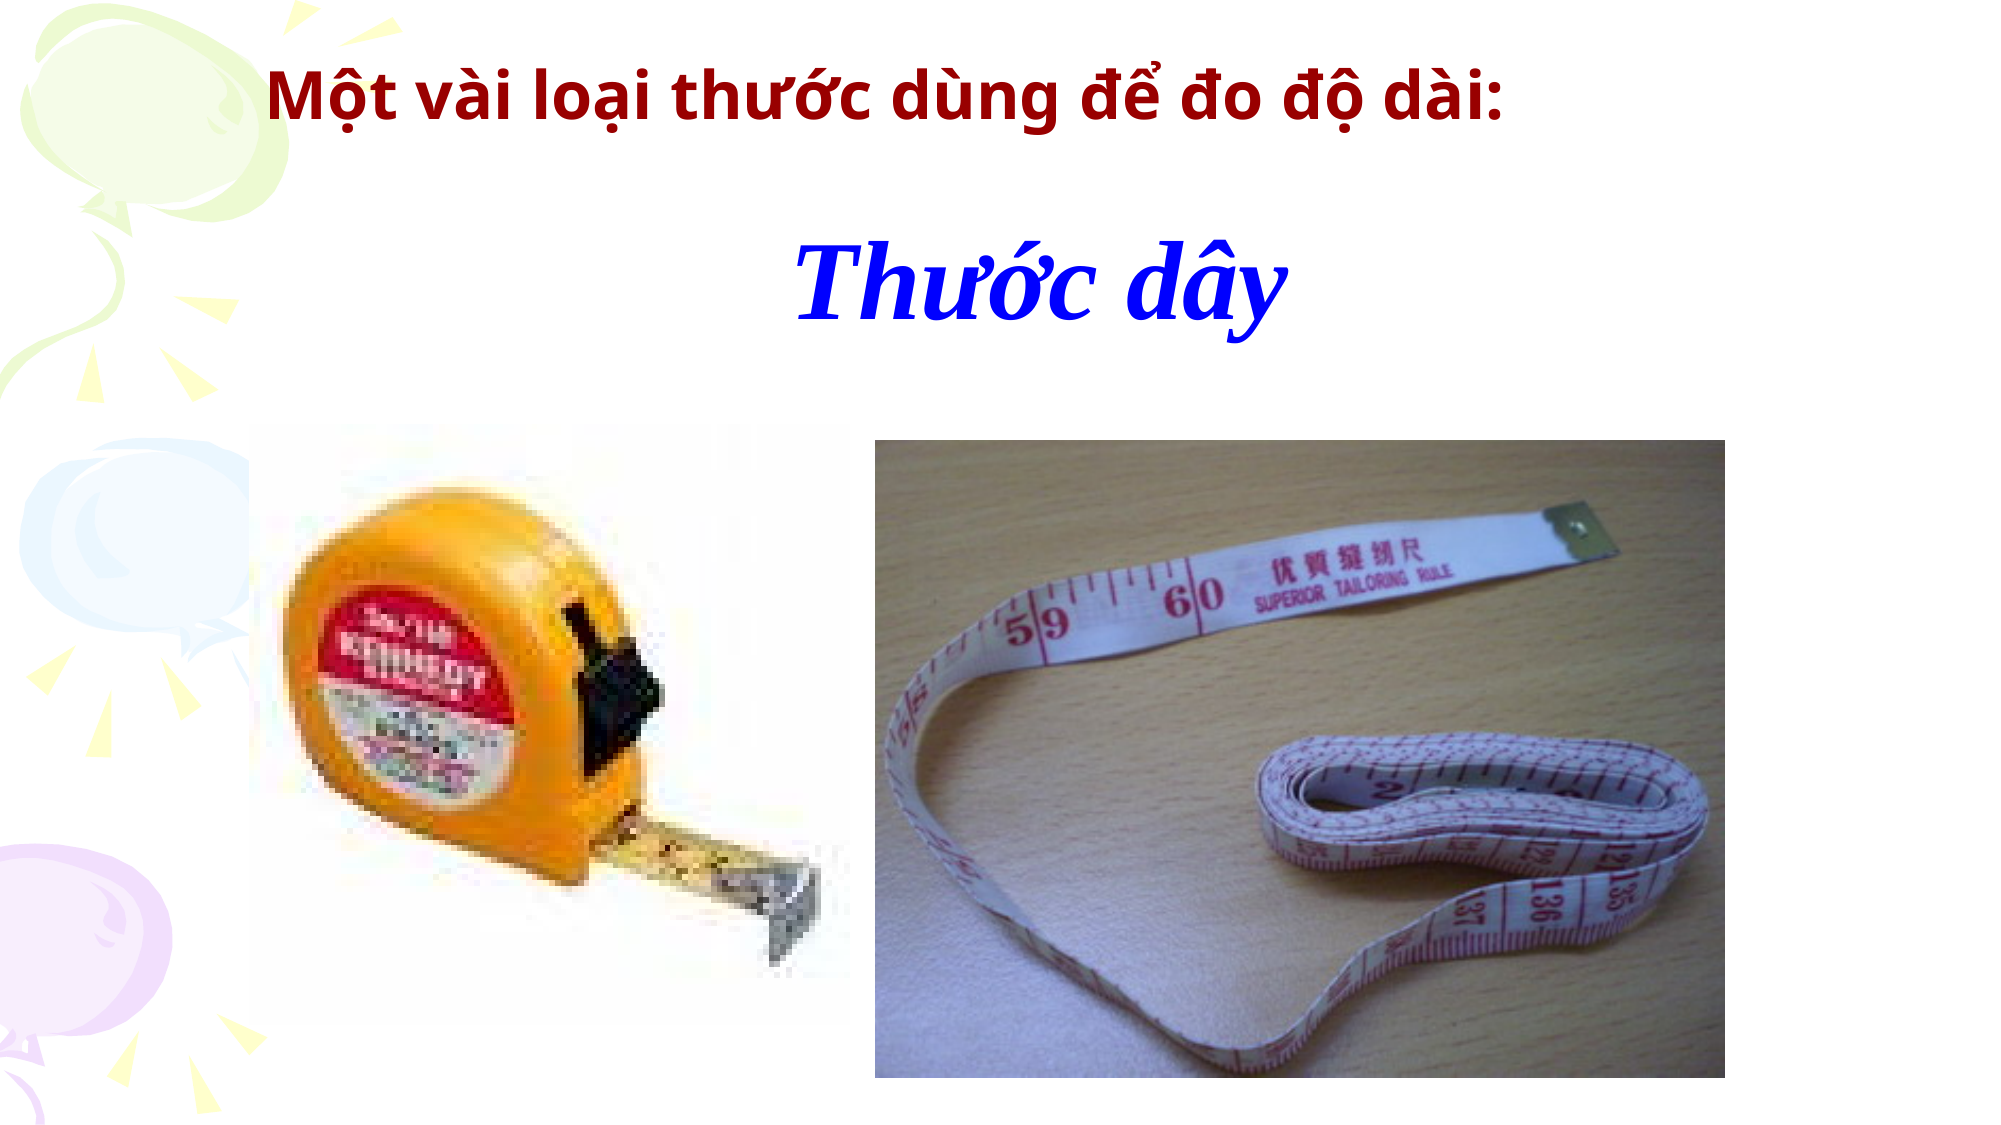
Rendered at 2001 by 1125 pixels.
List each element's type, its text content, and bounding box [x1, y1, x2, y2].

picture [874, 440, 1726, 1079]
text_box Thước dây [774, 199, 1338, 350]
picture [249, 424, 851, 1026]
title Một vài loại thước dùng để đo độ dài: [249, 0, 1751, 141]
